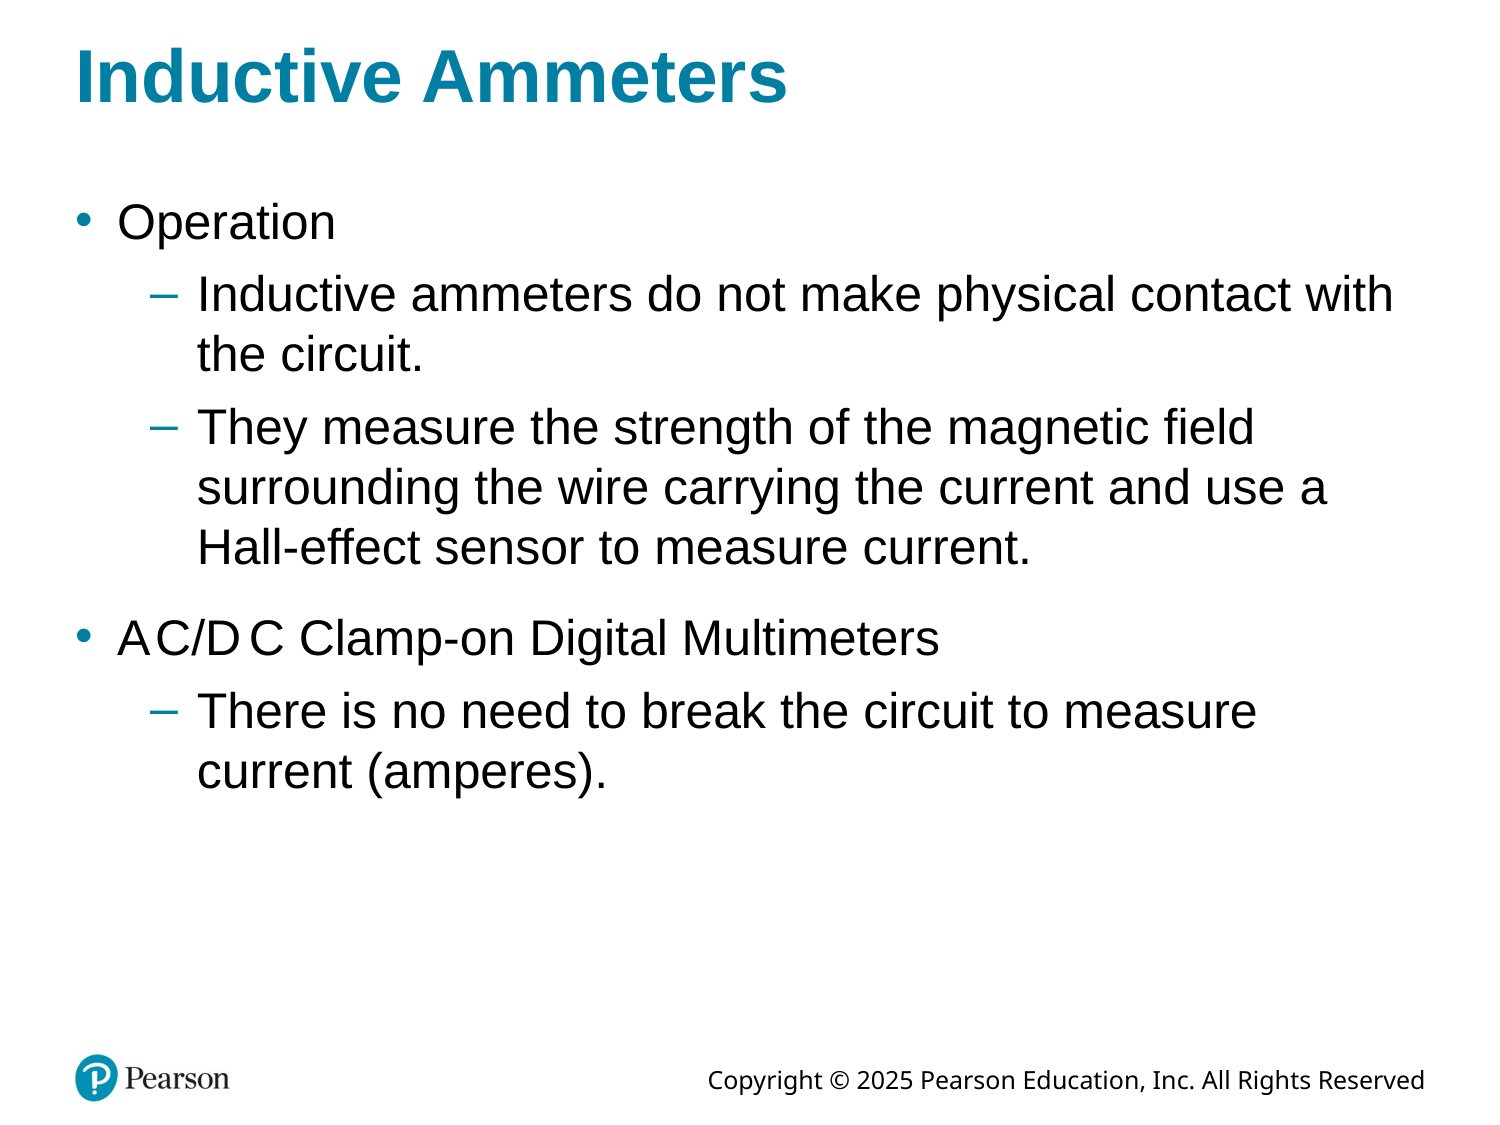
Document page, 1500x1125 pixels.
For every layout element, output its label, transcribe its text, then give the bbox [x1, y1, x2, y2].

list Operation Inductive ammeters do not make physical contact with the circuit. They measure the strength of the magnetic field surrounding the wire carrying the current and use a Hall-effect sensor to measure current. A C/D C Clamp-on Digital Multimeters There is no need to break the circuit to measure current (amperes). [75, 171, 1425, 816]
title Inductive Ammeters [75, 0, 1425, 169]
picture [74, 1053, 230, 1104]
